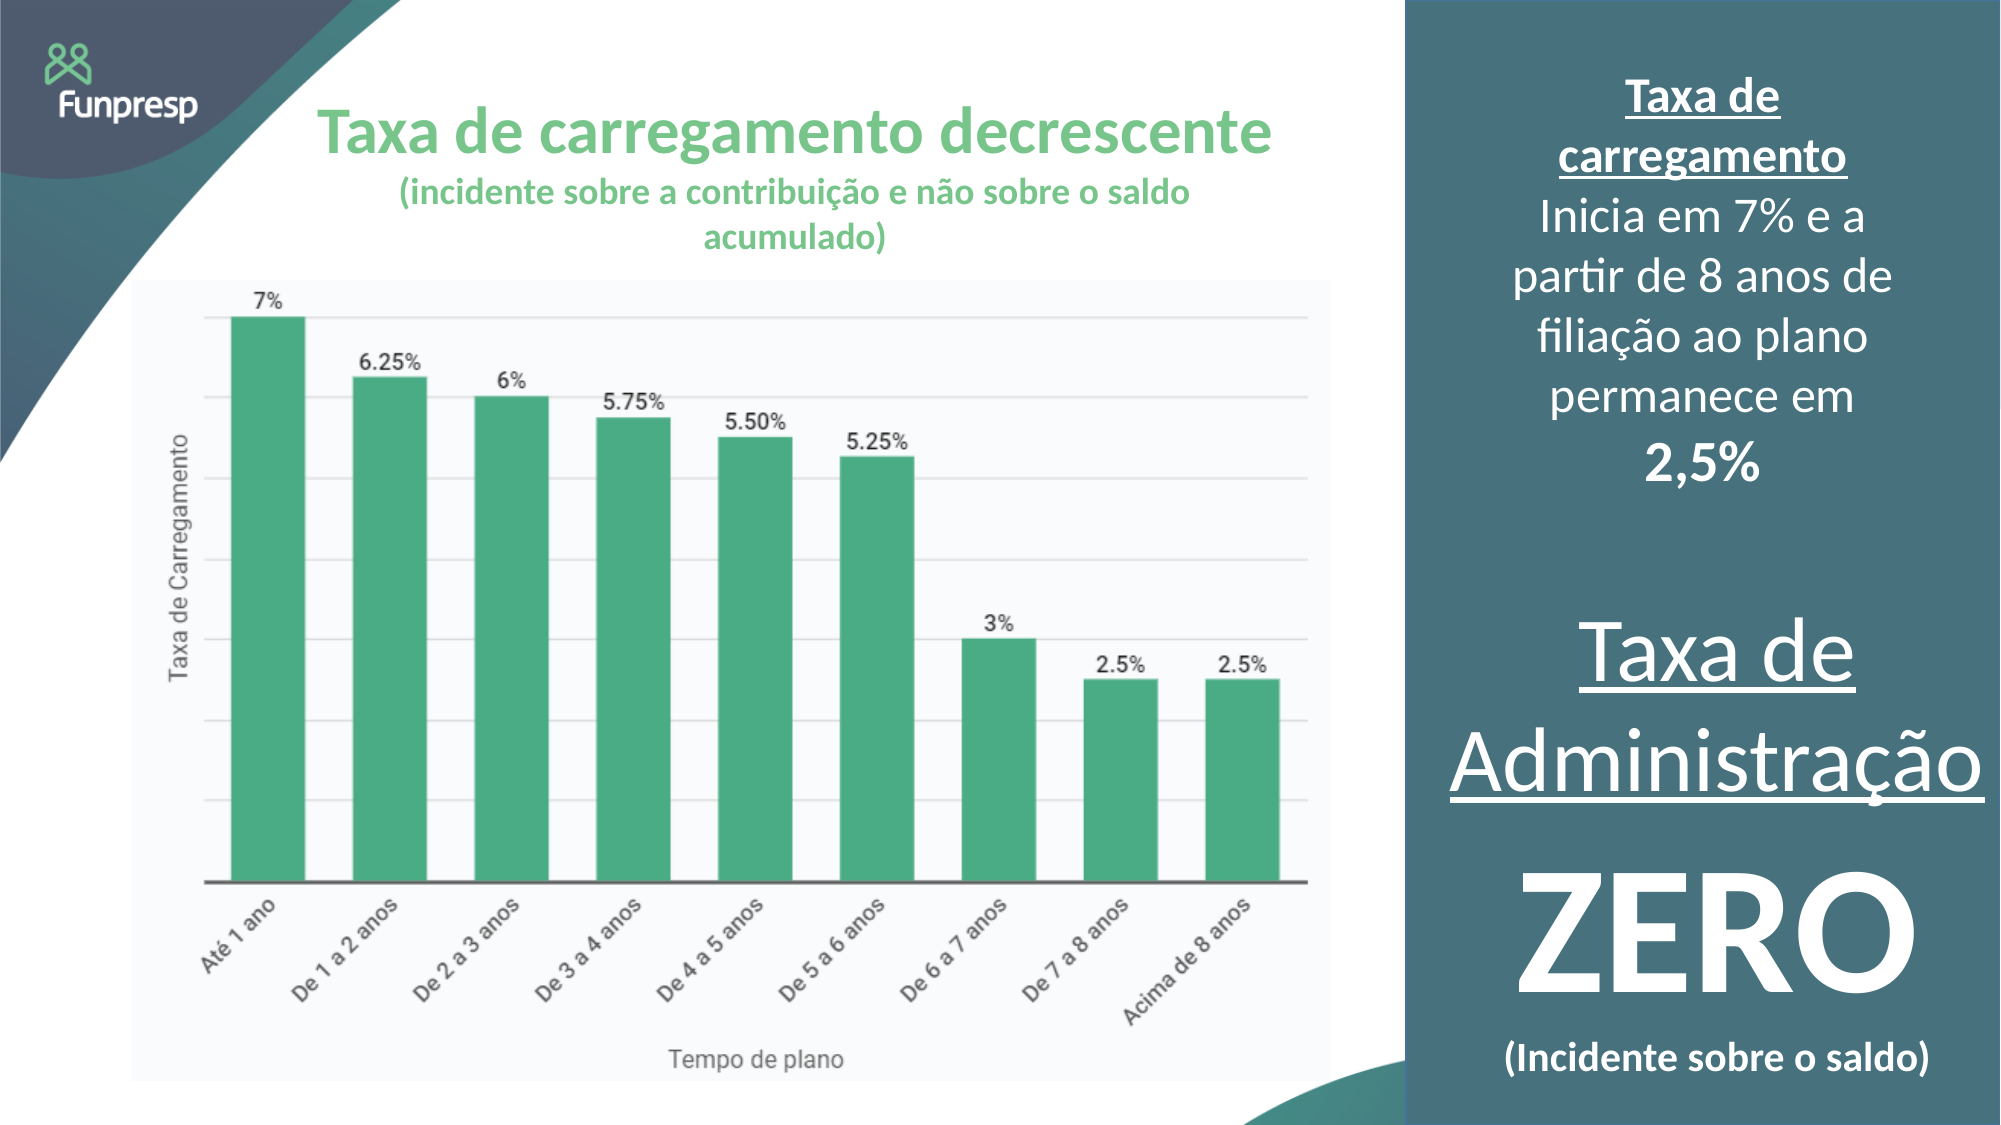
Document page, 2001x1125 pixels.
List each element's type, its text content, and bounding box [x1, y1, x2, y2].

text_box Taxa de carregamento Inicia em 7% e a partir de 8 anos de filiação ao plano permanece em 2,5% [1474, 55, 1932, 501]
text_box Taxa de Administração ZERO (Incidente sobre o saldo) [1412, 582, 2000, 1087]
text_box [1405, 0, 2000, 1125]
text_box Taxa de carregamento decrescente (incidente sobre a contribuição e não sobre o saldo acumulado) [288, 79, 1302, 265]
picture [0, 0, 1405, 1125]
